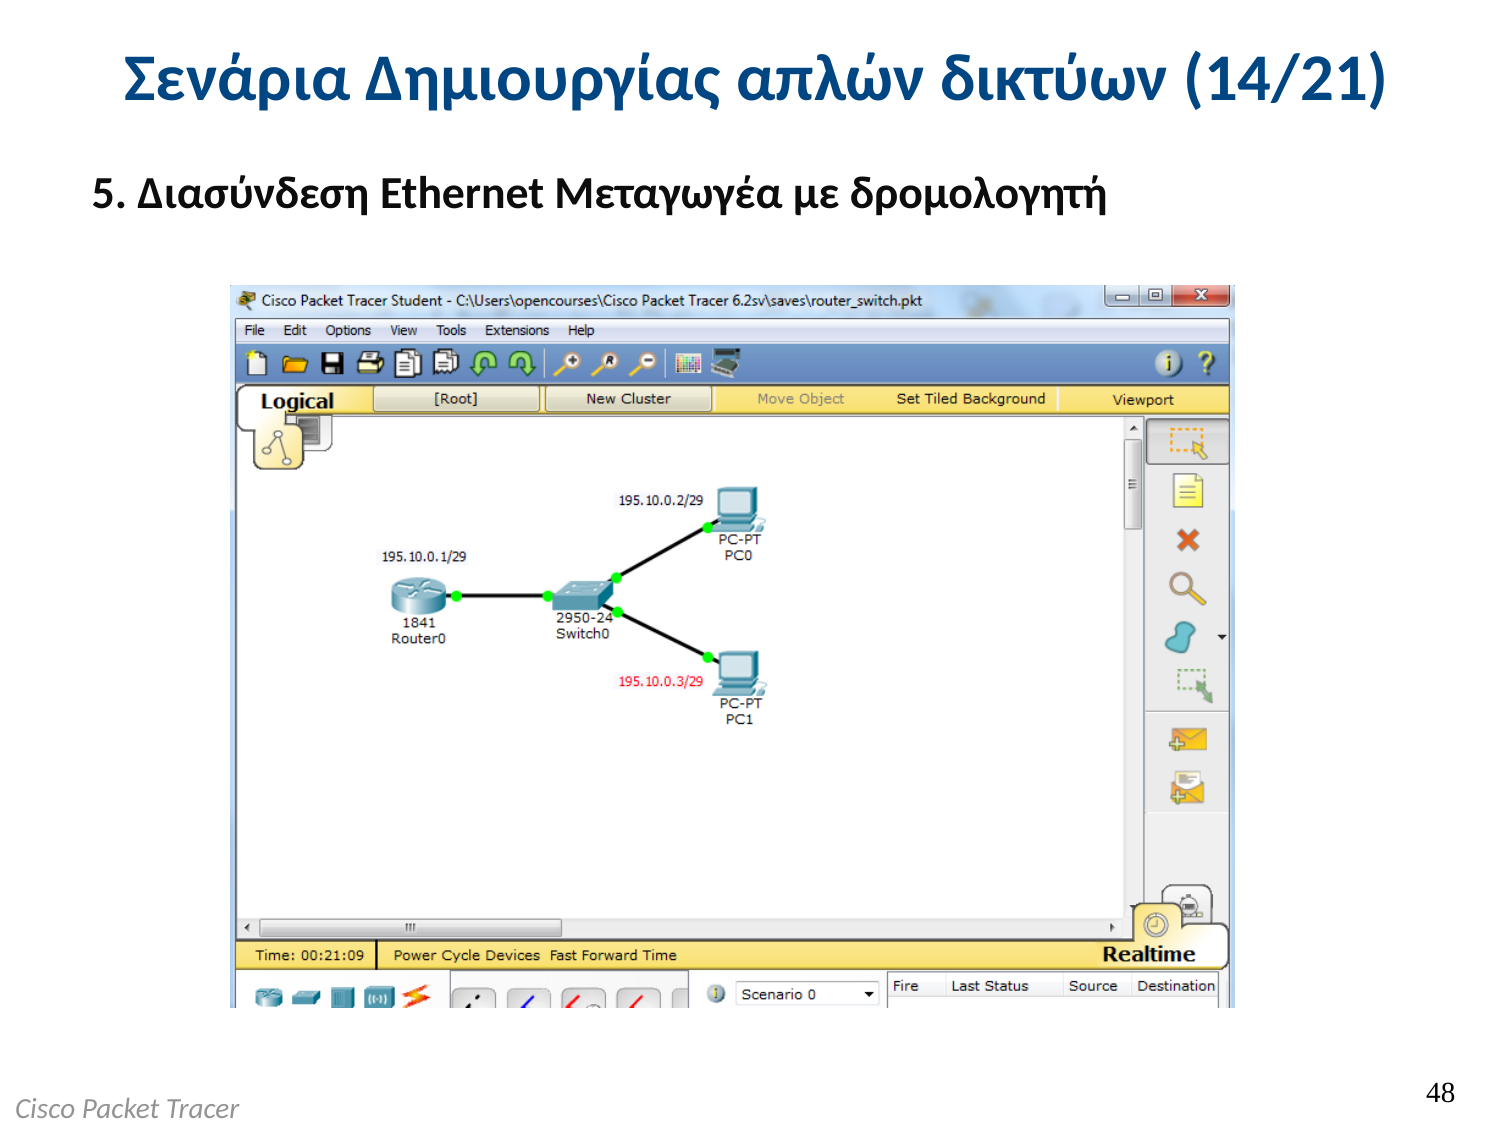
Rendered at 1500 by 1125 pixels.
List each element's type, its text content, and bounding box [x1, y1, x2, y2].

picture [229, 285, 1236, 1008]
footer Cisco Packet Tracer [0, 1081, 841, 1125]
slide_number 48 [1157, 1066, 1471, 1125]
list 5. Διασύνδεση Ethernet Μεταγωγέα με δρομολογητή [76, 149, 1424, 1083]
title Σενάρια Δημιουργίας απλών δικτύων (14/21) [109, 0, 1471, 169]
